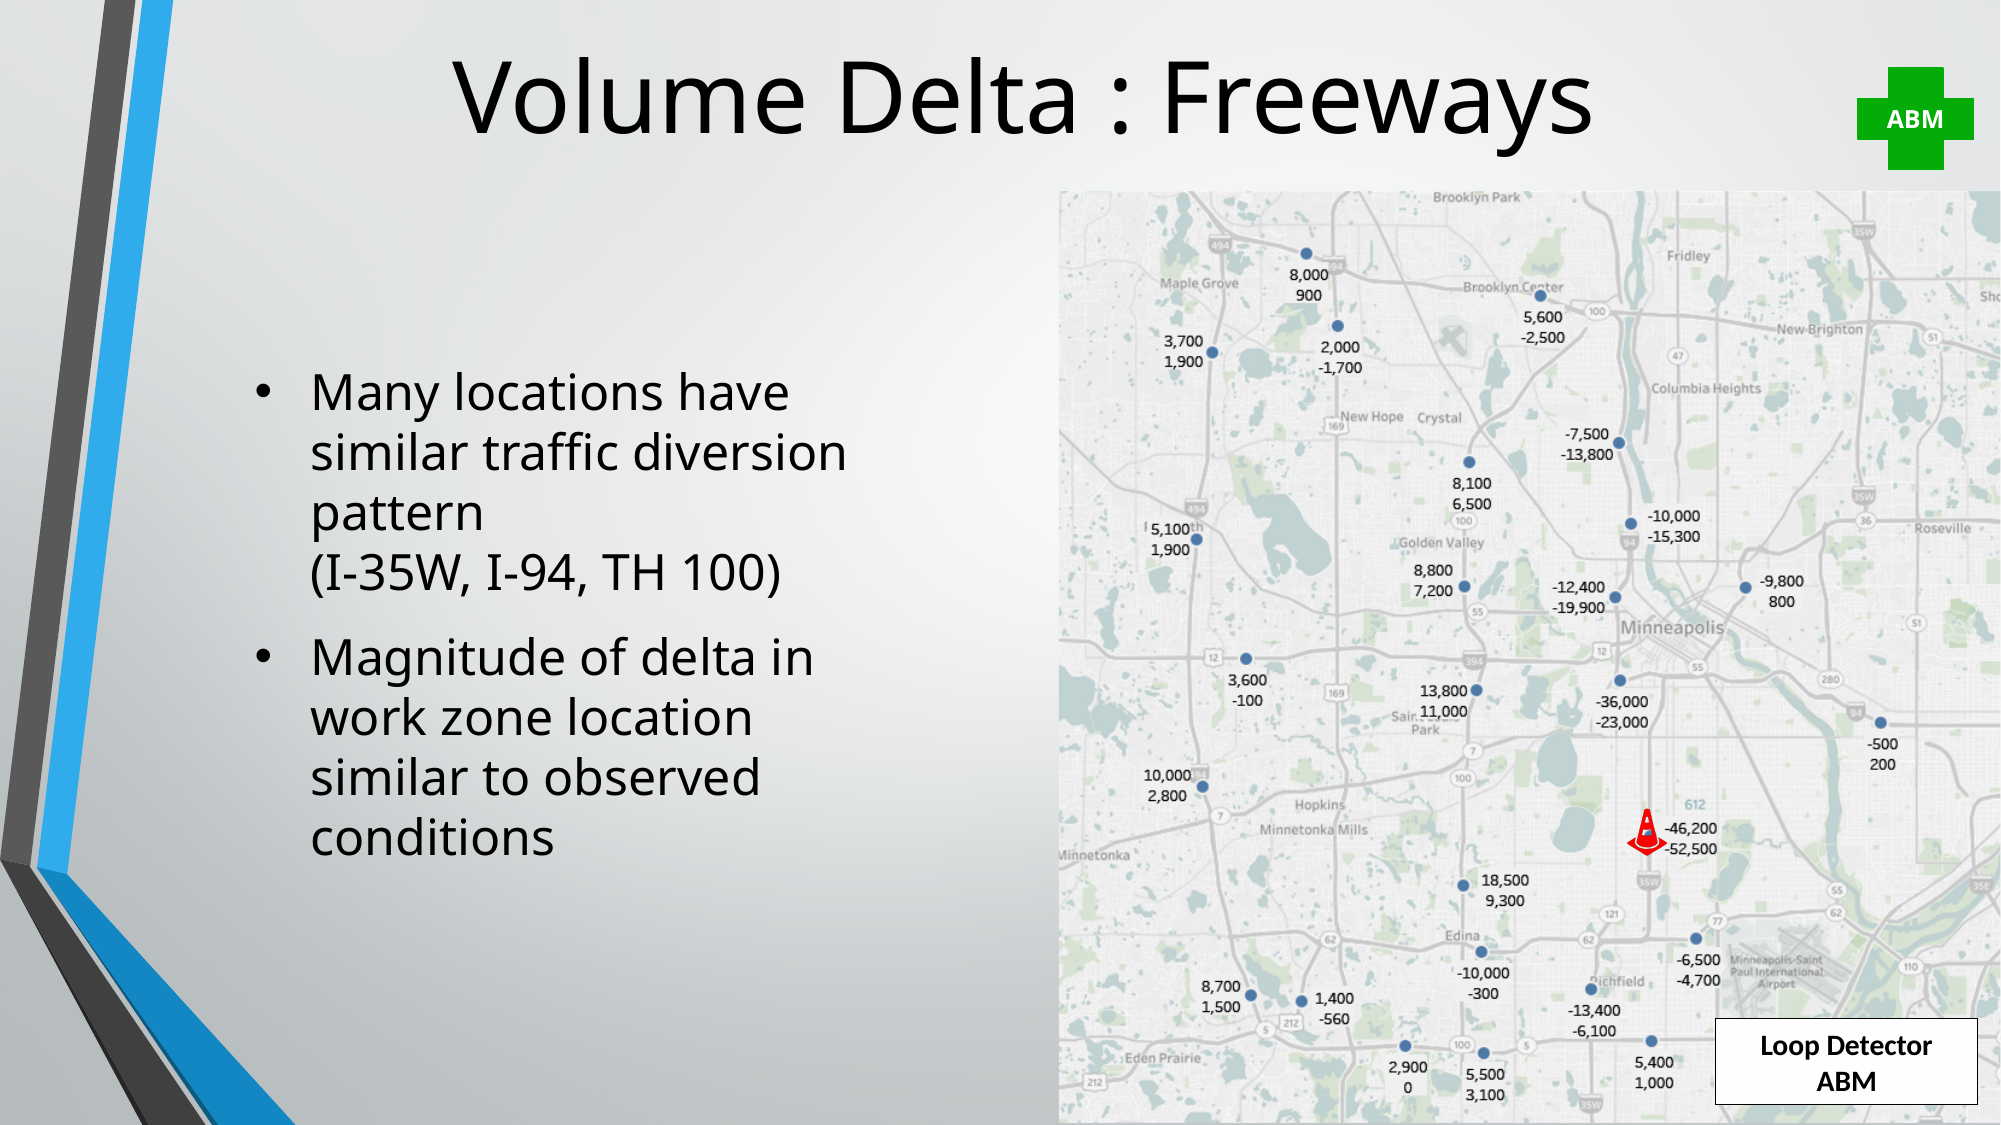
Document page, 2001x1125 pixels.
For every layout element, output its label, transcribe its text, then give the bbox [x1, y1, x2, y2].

title Volume Delta : Freeways [162, 0, 1887, 187]
text_box Many locations have similar traffic diversion pattern (I-35W, I-94, TH 100) Magnitude of delta in work zone location similar to observed conditions [239, 300, 911, 925]
text_box [0, 379, 239, 858]
text_box ABM [1857, 67, 1974, 170]
picture [1058, 191, 2001, 1125]
